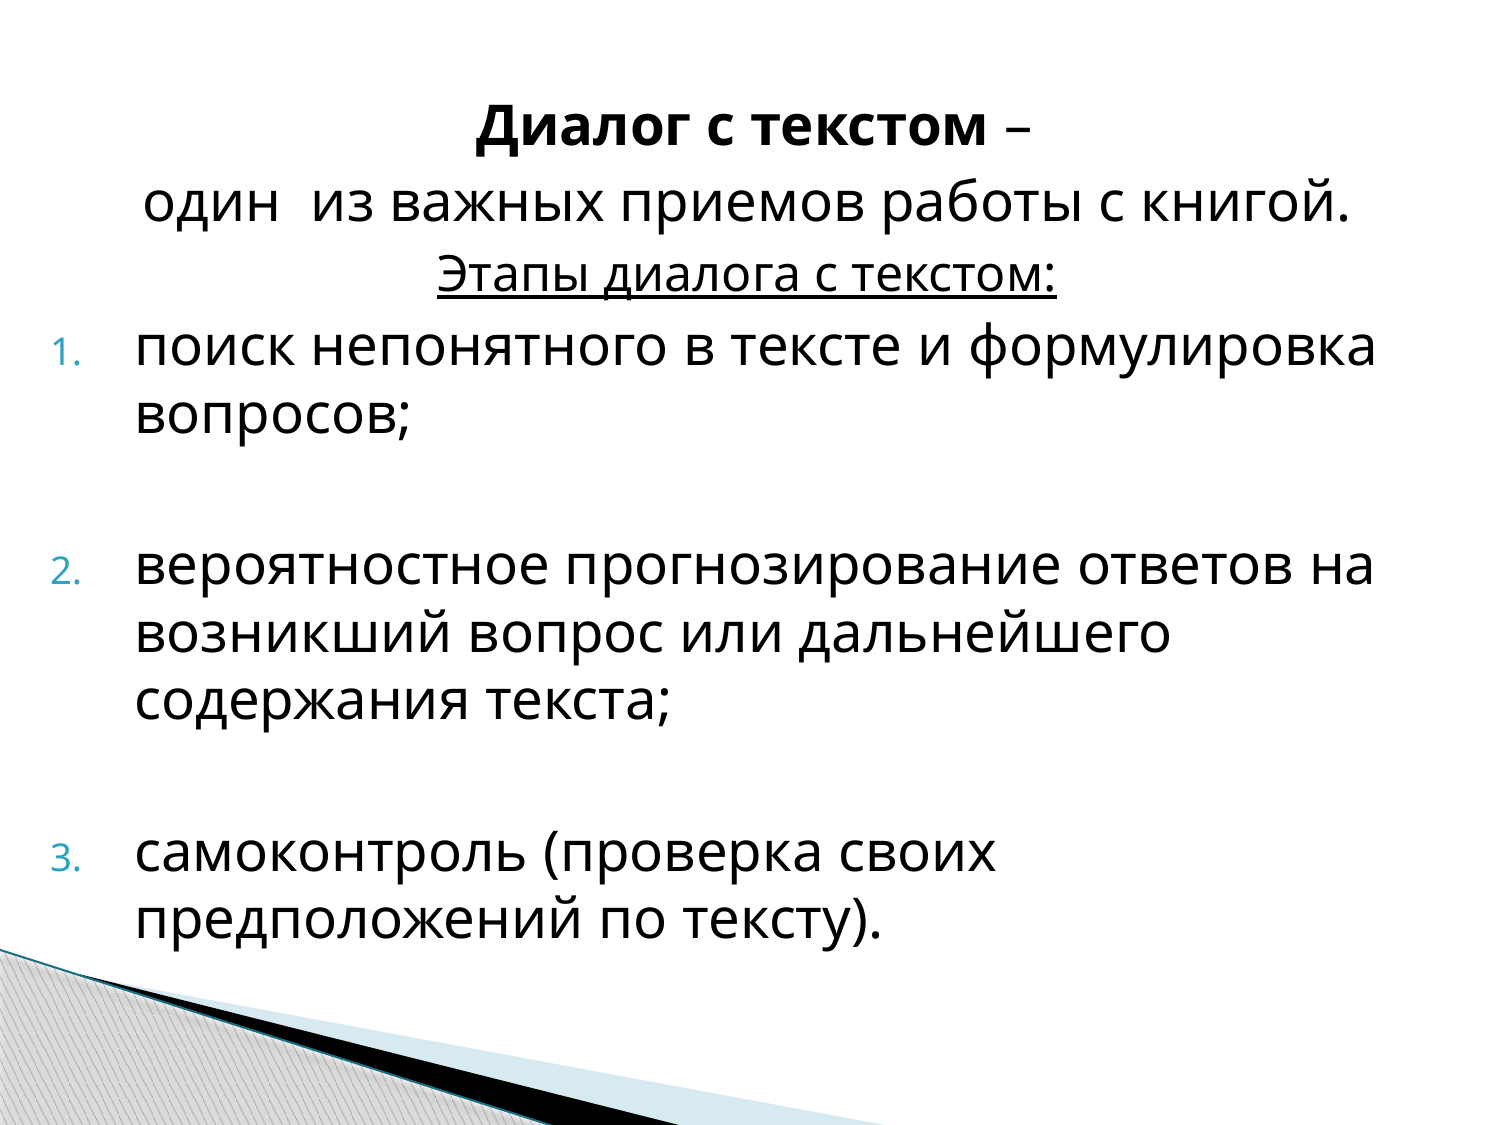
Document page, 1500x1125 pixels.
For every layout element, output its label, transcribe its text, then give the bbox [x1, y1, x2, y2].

list Диалог с текстом – один из важных приемов работы с книгой. Этапы диалога с текстом: поиск непонятного в тексте и формулировка вопросов; вероятностное прогнозирование ответов на возникший вопрос или дальнейшего содержания текста; самоконтроль (проверка своих предположений по тексту). [35, 82, 1442, 986]
